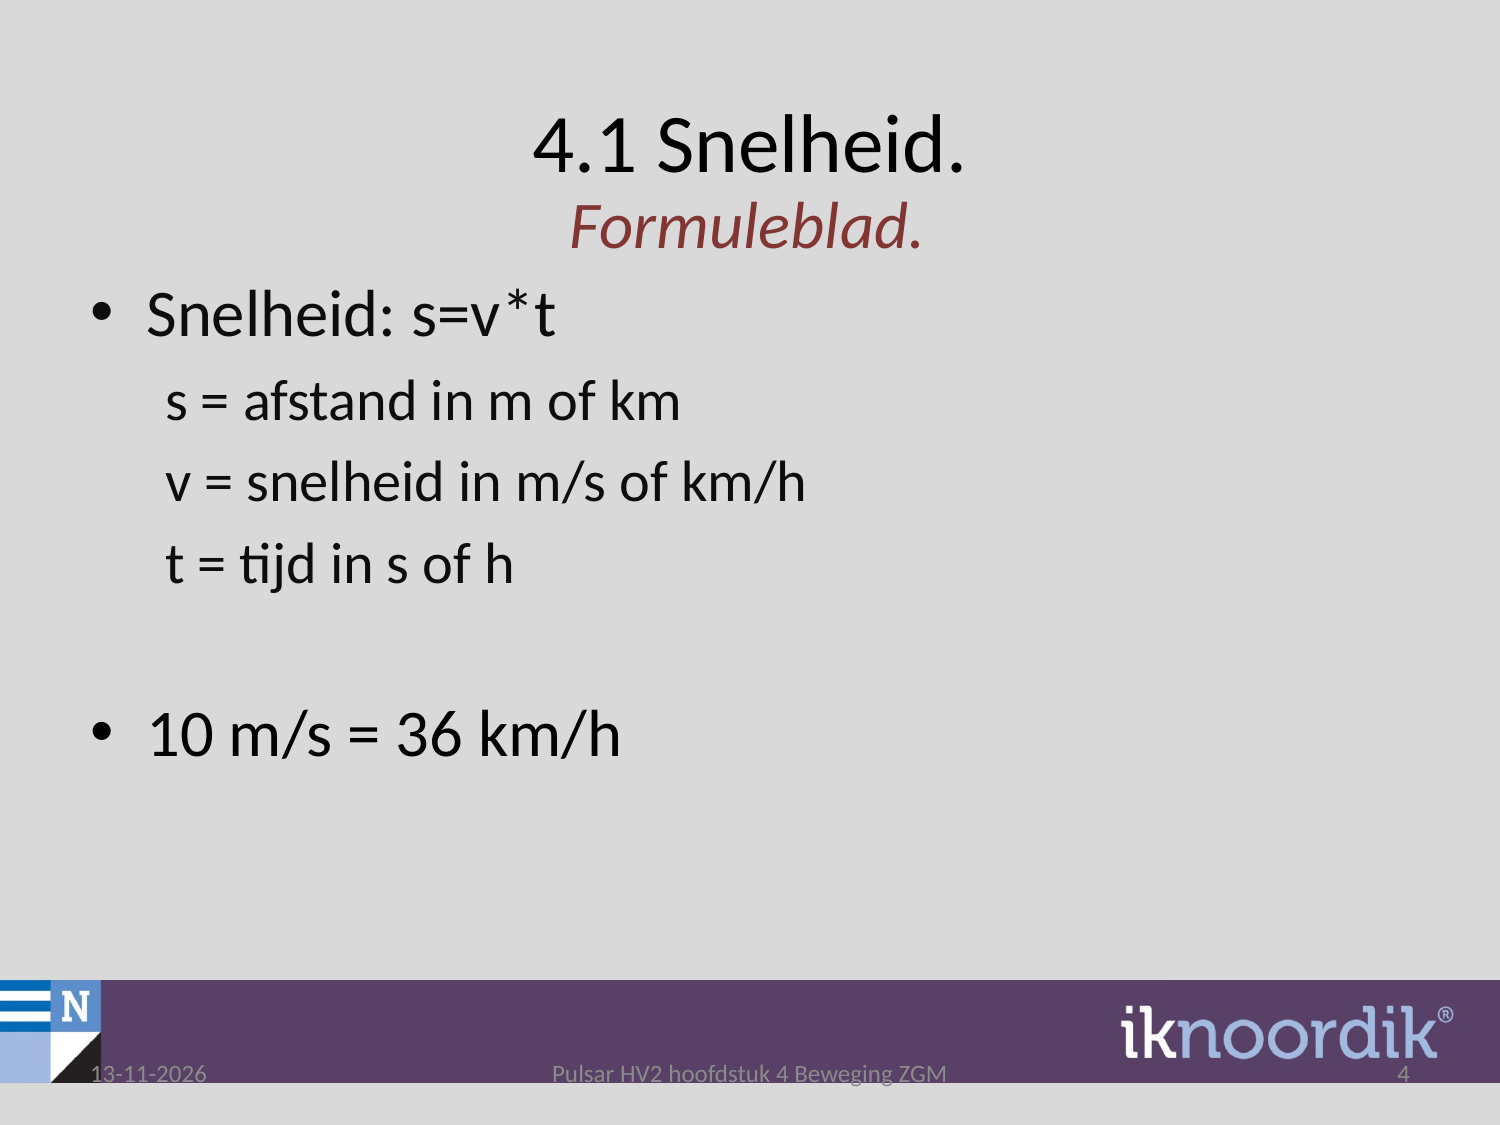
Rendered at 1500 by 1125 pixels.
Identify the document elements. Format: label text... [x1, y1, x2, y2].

list Snelheid: s=v*t s = afstand in m of km v = snelheid in m/s of km/h t = tijd in s of h 10 m/s = 36 km/h [74, 262, 1426, 1006]
footer Pulsar HV2 hoofdstuk 4 Beweging ZGM [512, 1042, 988, 1103]
text_box Formuleblad. [555, 174, 945, 269]
slide_number 4 [1074, 1042, 1425, 1103]
picture [0, 980, 1500, 1083]
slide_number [75, 1042, 425, 1103]
title 4.1 Snelheid. [74, 44, 1426, 233]
